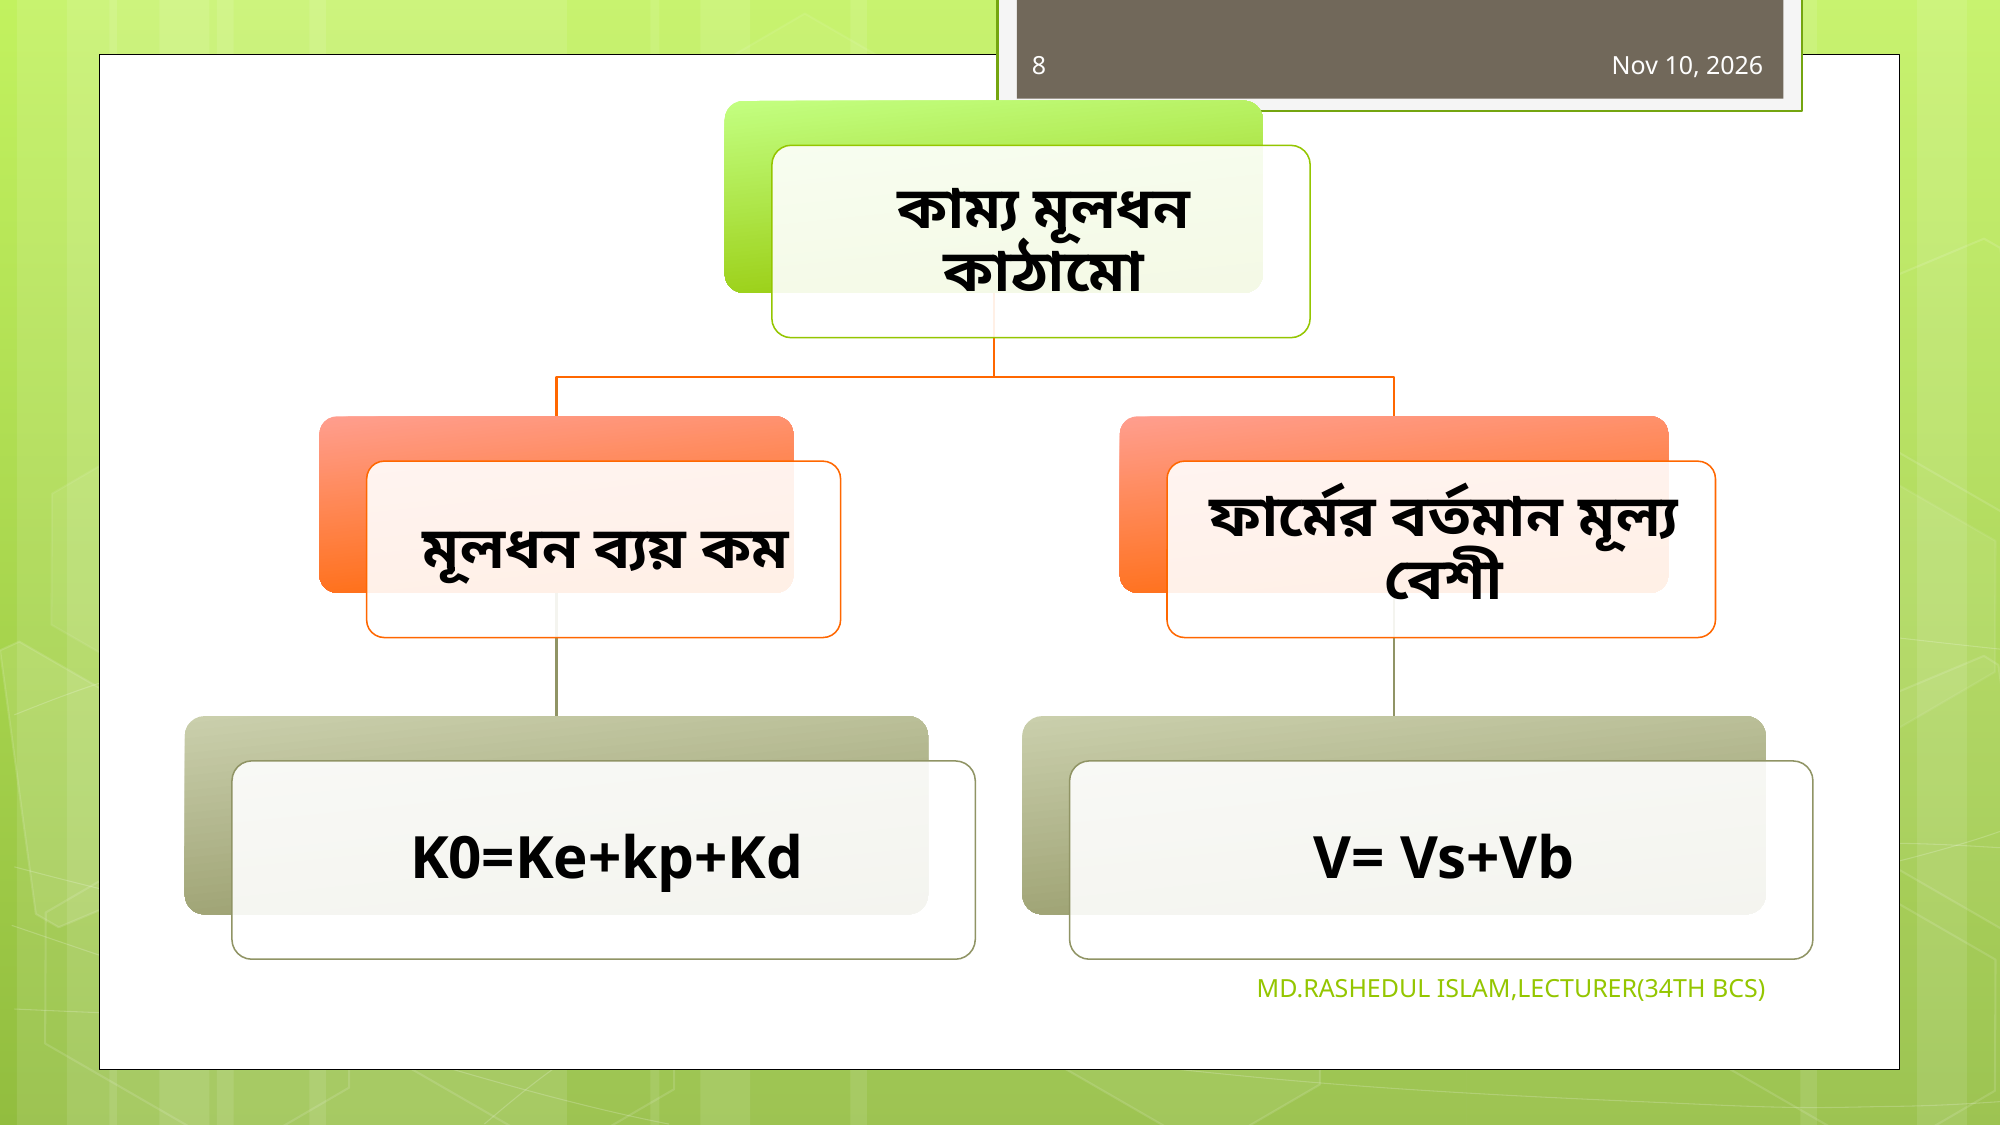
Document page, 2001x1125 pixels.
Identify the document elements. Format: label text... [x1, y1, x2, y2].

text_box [131, 99, 1867, 961]
slide_number 8 [1016, 36, 1309, 97]
footer MD.RASHEDUL ISLAM,LECTURER(34TH BCS) [1015, 970, 1782, 1020]
slide_number 30-Oct-19 [1311, 36, 1779, 97]
